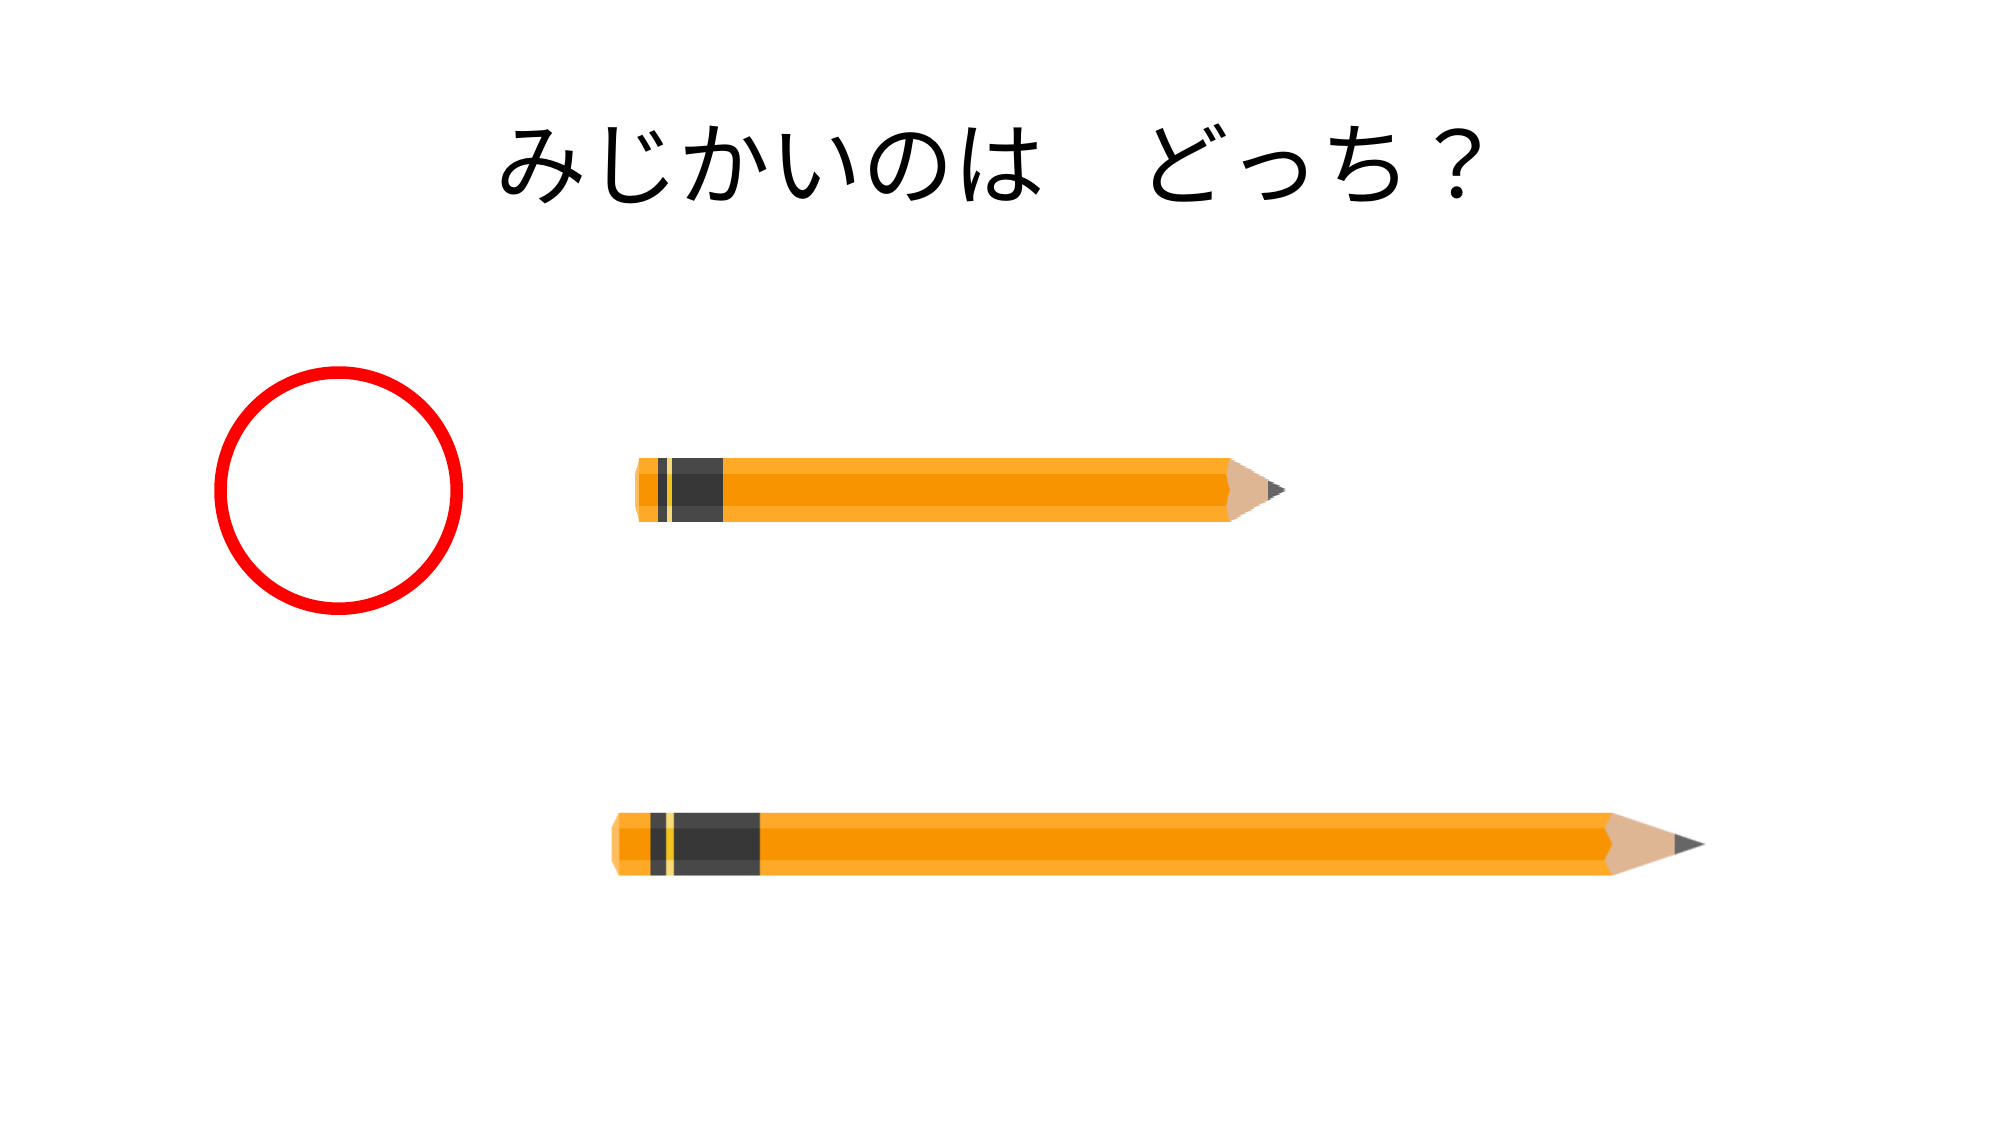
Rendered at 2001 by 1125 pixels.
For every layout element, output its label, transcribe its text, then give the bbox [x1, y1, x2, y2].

picture [596, 797, 1722, 892]
title みじかいのは どっち？ [137, 59, 1863, 278]
picture [625, 443, 1295, 538]
text_box [219, 371, 458, 610]
